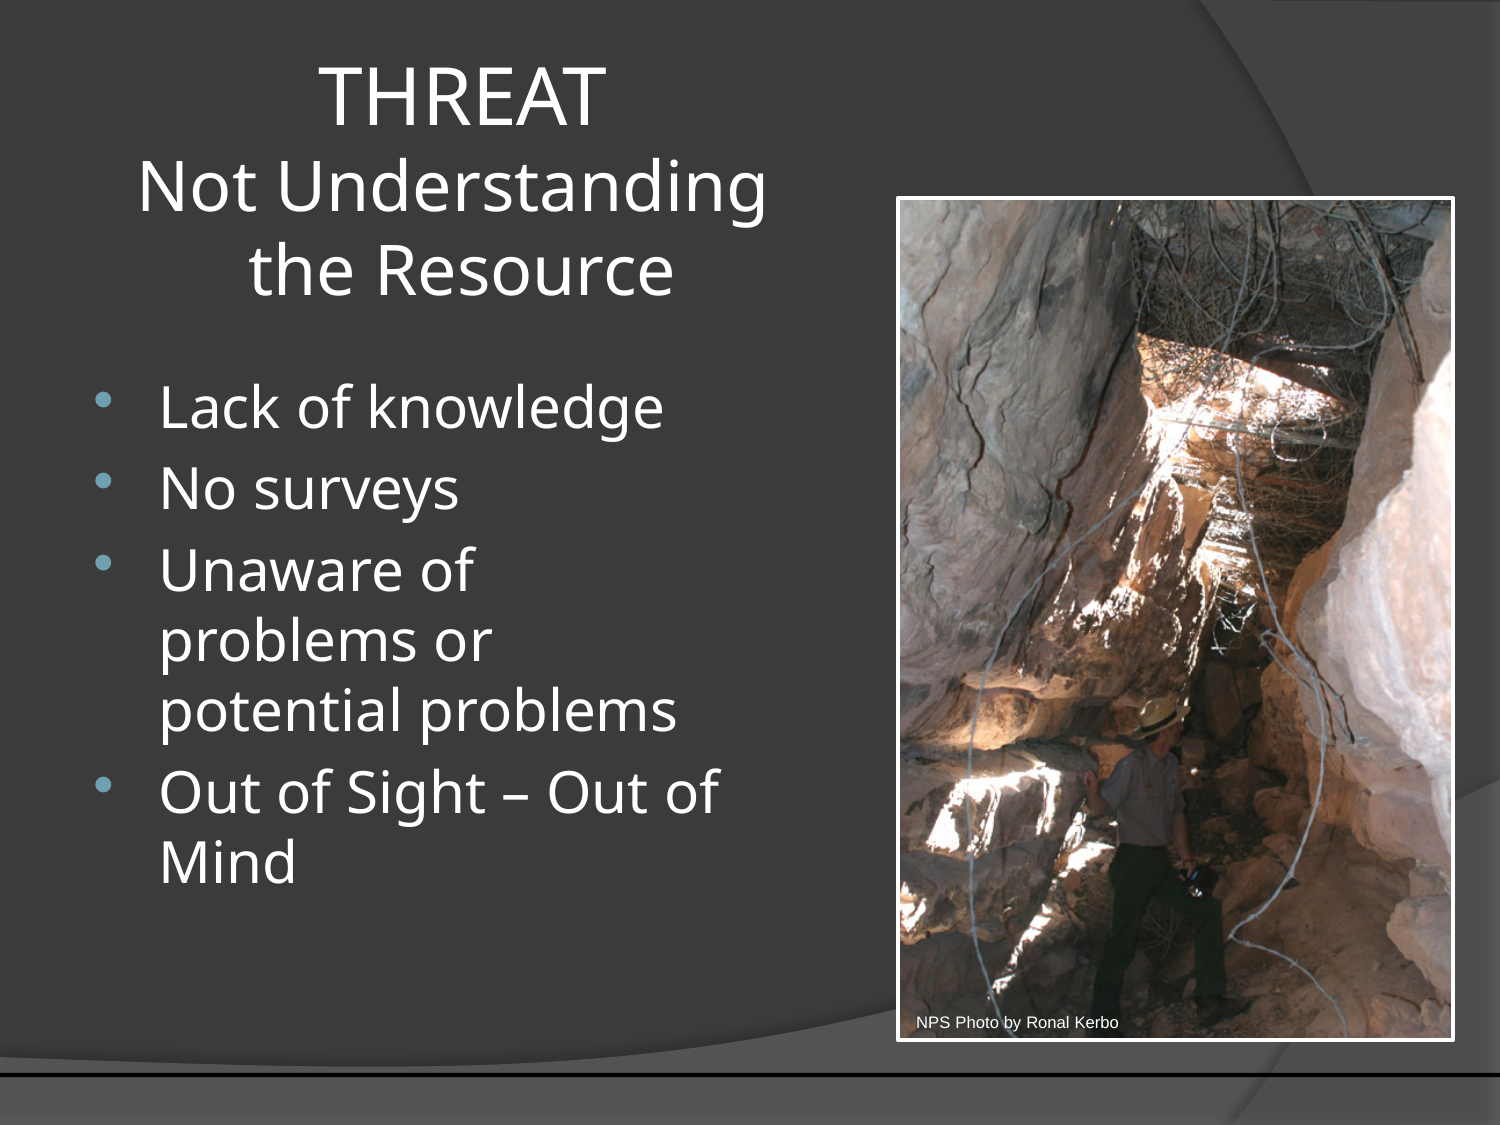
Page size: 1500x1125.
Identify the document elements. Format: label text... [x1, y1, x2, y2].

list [899, 199, 1452, 1039]
list Lack of knowledge No surveys Unaware of problems or potential problems Out of Sight – Out of Mind [75, 362, 738, 950]
title THREAT Not Understanding the Resource [50, 37, 875, 318]
